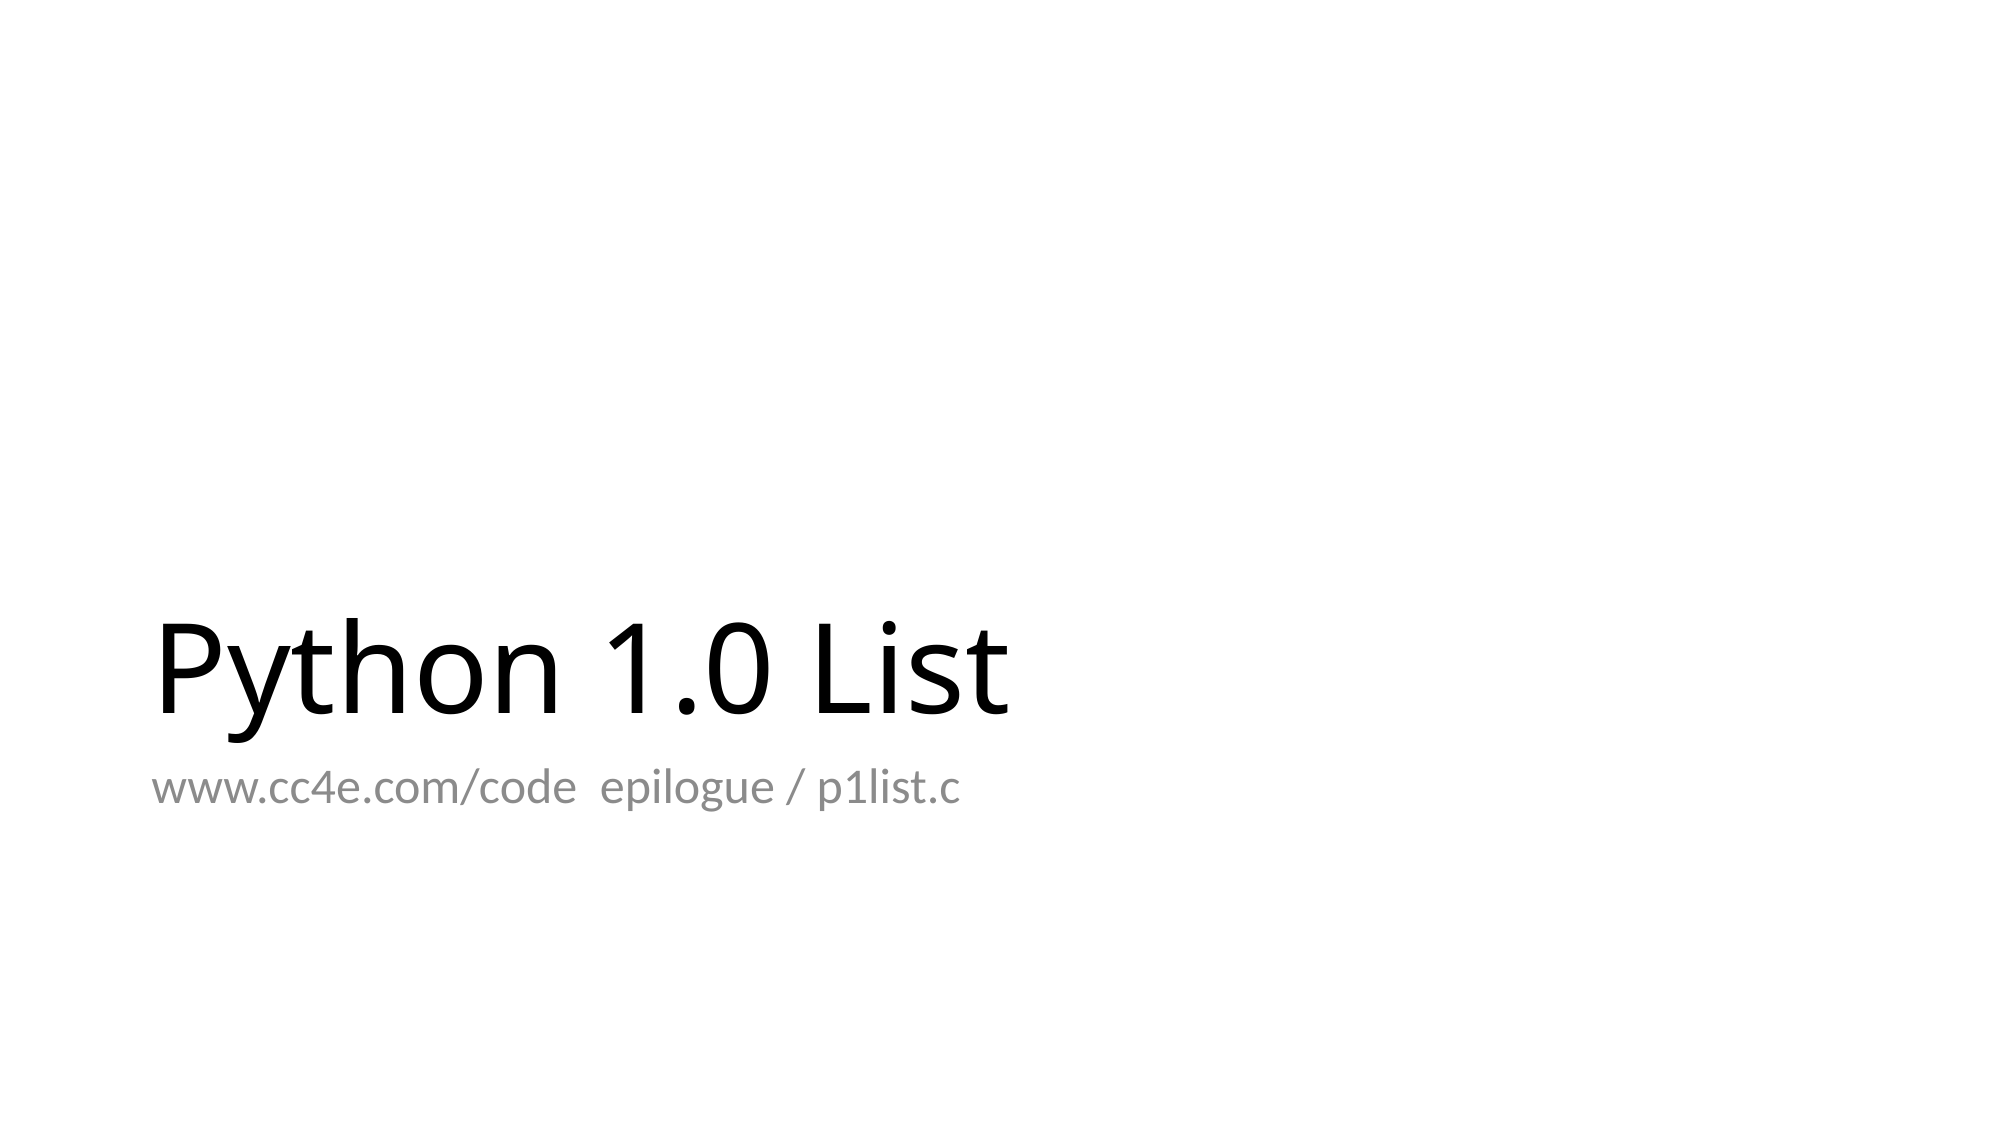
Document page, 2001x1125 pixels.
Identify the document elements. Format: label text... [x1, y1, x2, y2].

title Python 1.0 List [136, 280, 1862, 749]
list www.cc4e.com/code epilogue / p1list.c [136, 752, 1862, 999]
